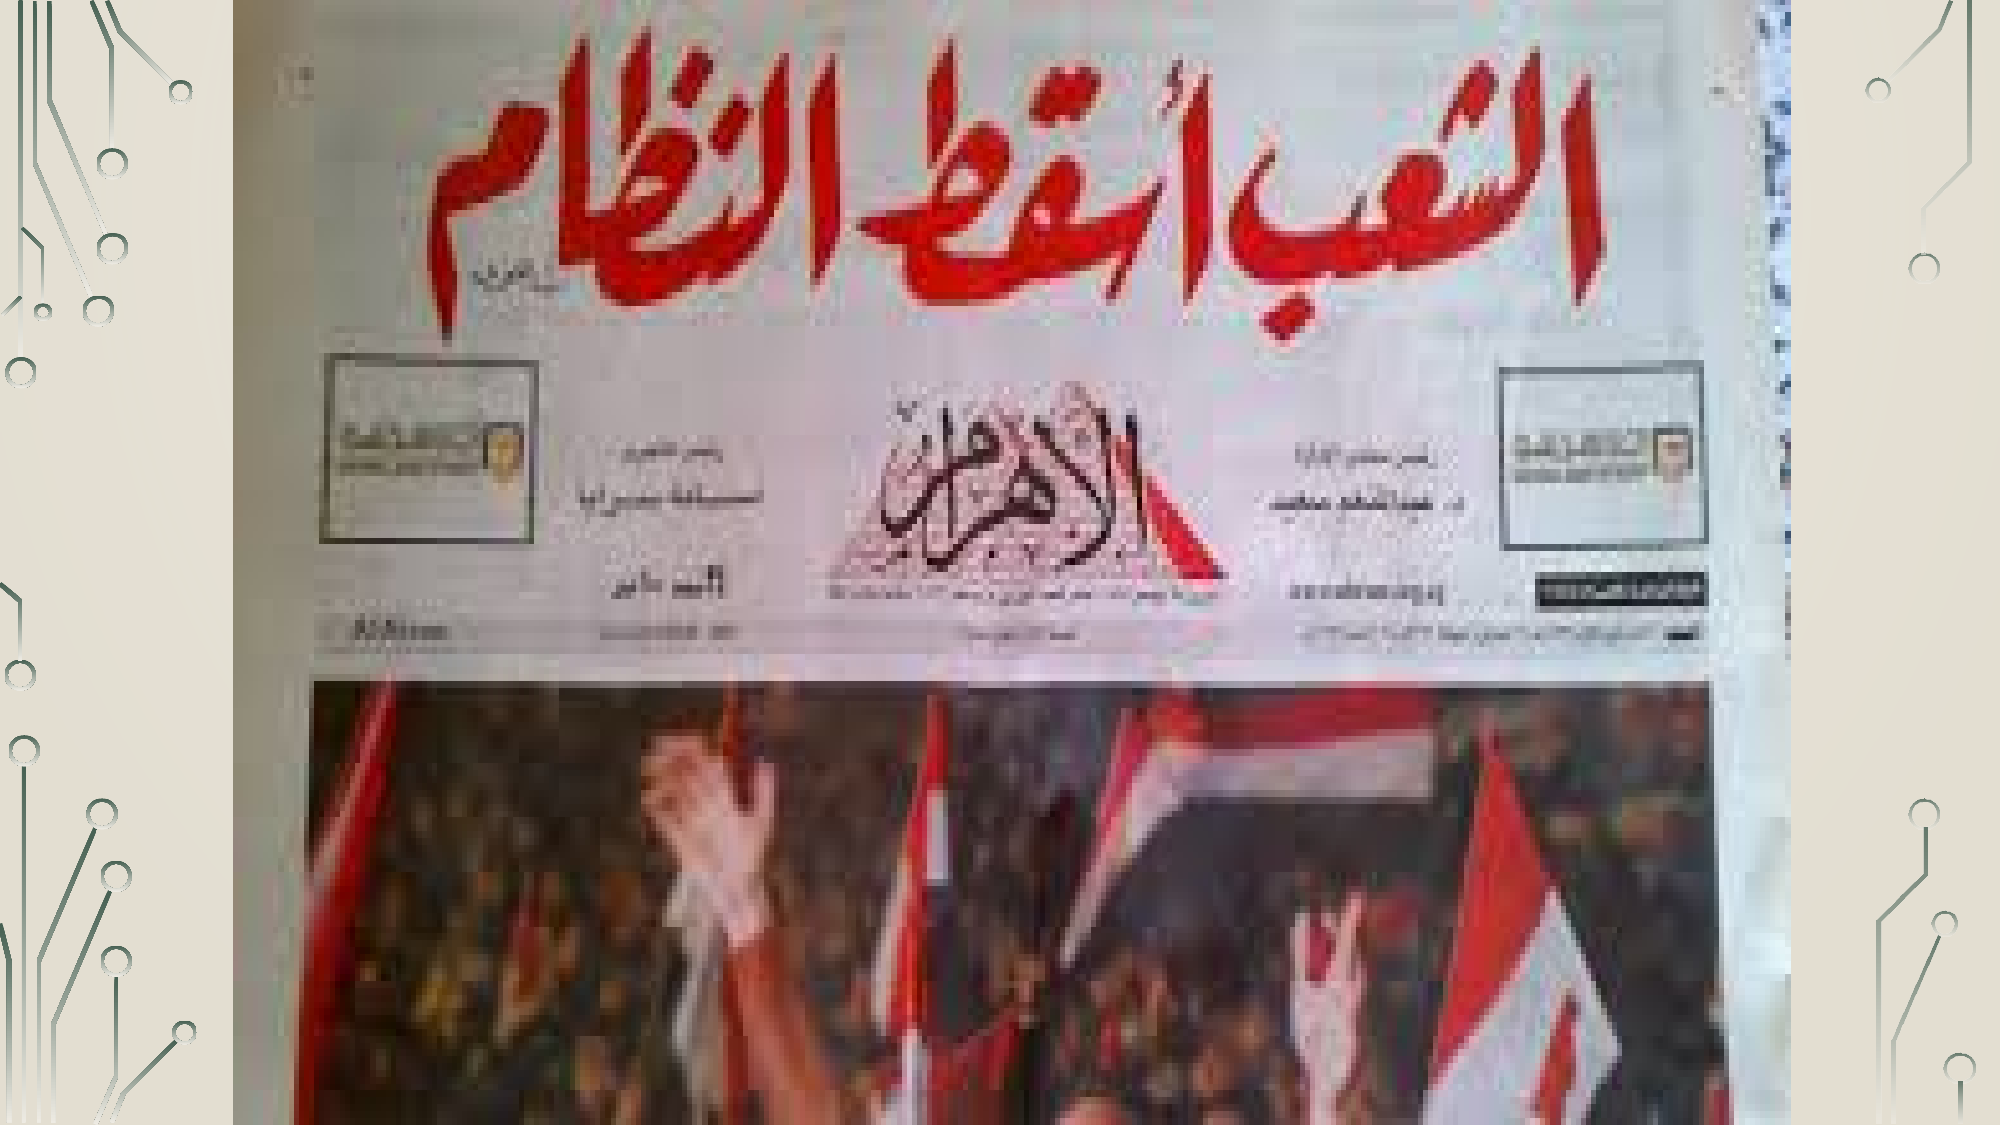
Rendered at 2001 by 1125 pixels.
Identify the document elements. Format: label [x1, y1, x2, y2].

picture [233, 0, 1792, 1125]
